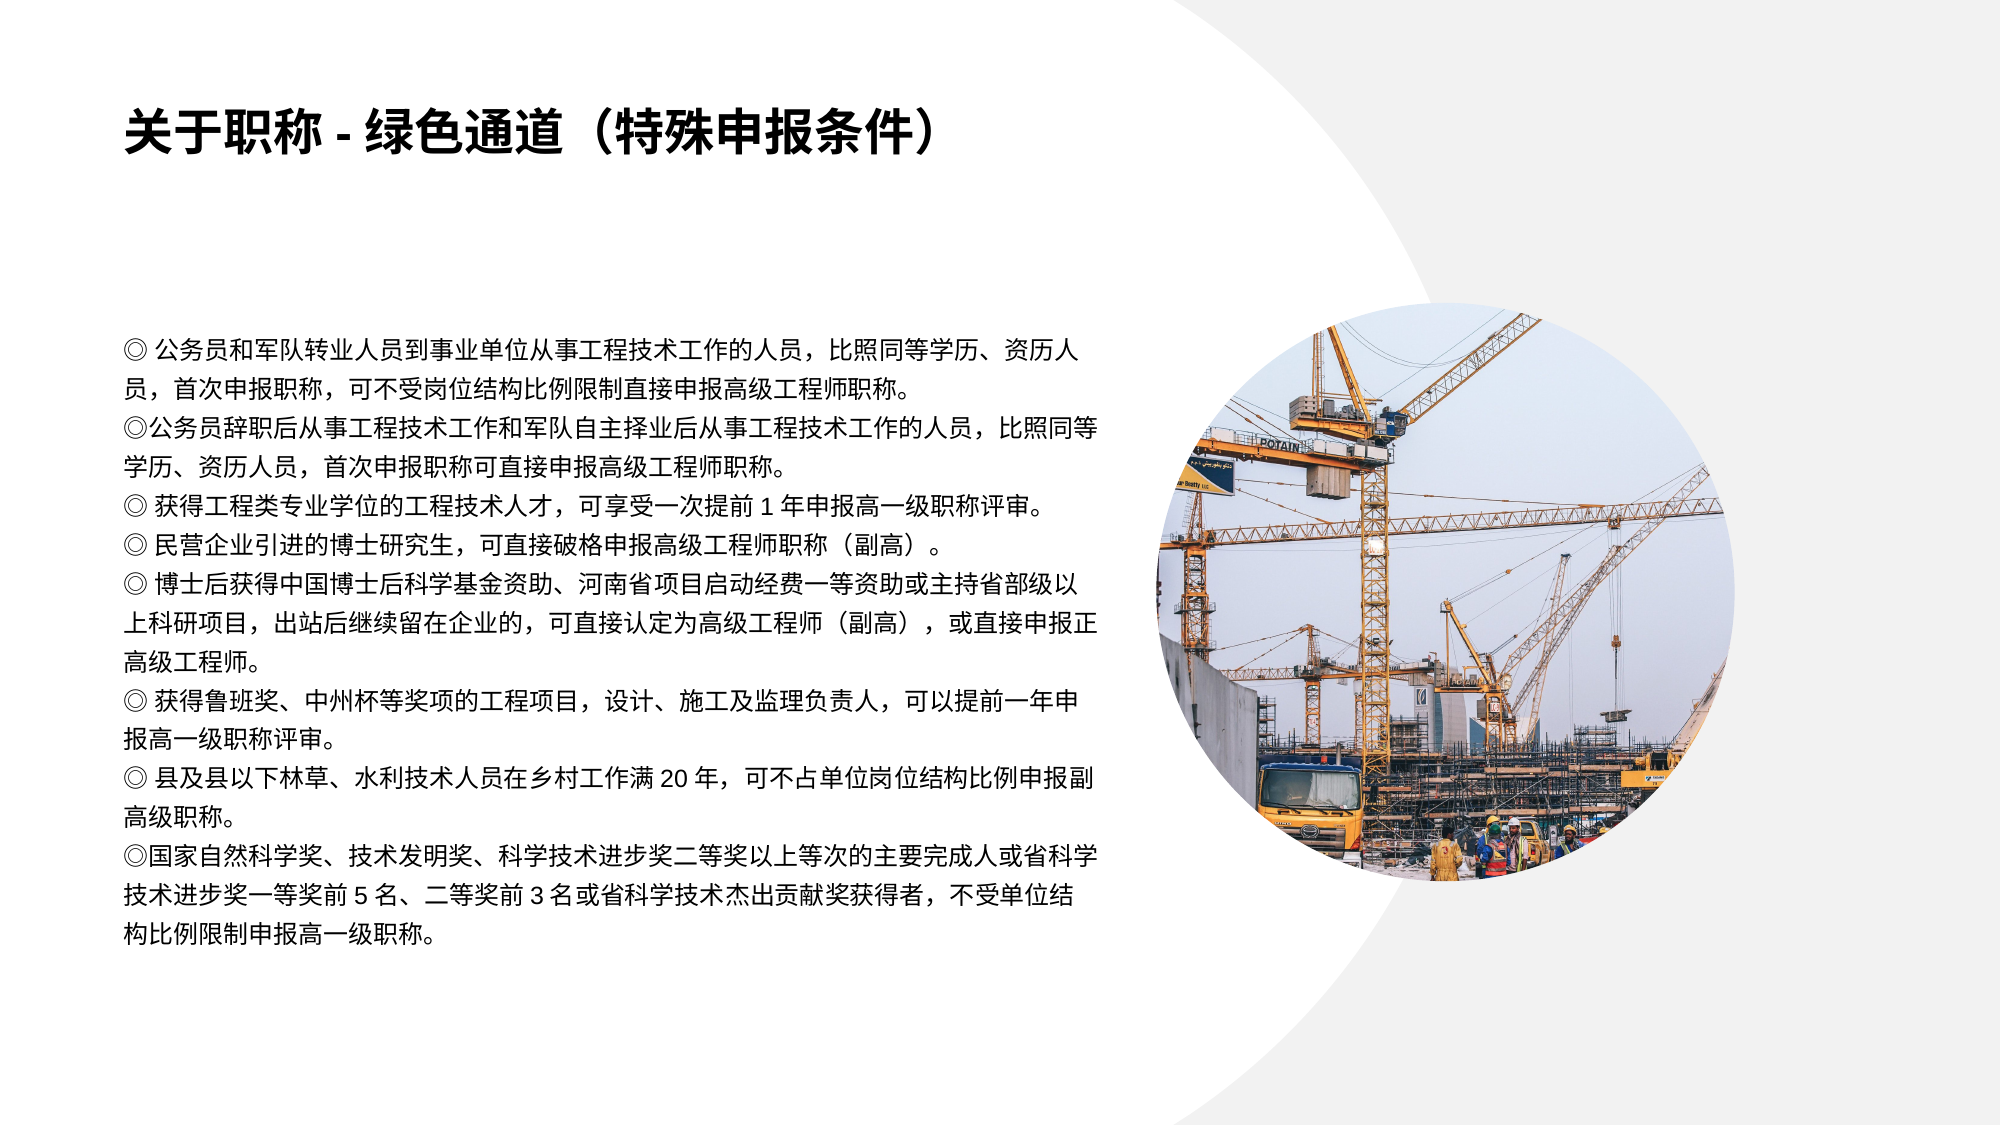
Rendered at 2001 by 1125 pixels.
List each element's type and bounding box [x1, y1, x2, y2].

text_box [108, 0, 2000, 1125]
